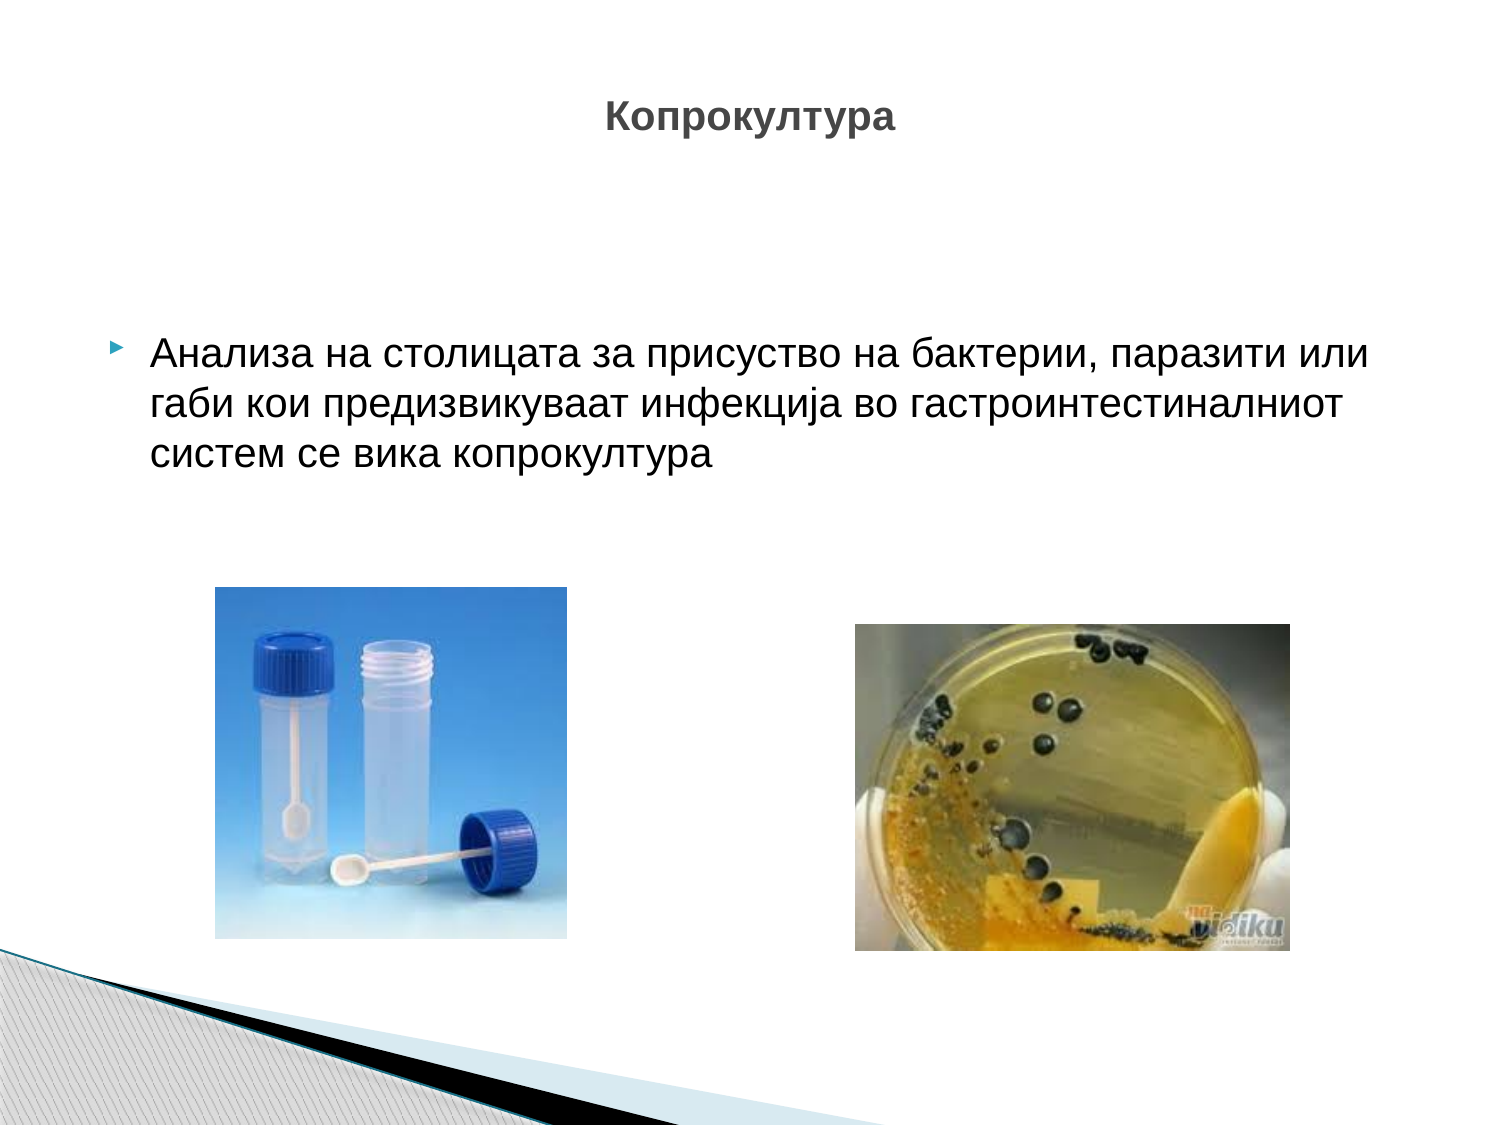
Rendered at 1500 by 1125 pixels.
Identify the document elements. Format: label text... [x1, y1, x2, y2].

picture [855, 624, 1291, 951]
title Копрокултура [75, 45, 1425, 233]
list Анализа на столицата за присуство на бактерии, паразити или габи кои предизвикуваат инфекција во гастроинтестиналниот систем се вика копрокултура [75, 243, 1425, 986]
picture [214, 587, 567, 940]
